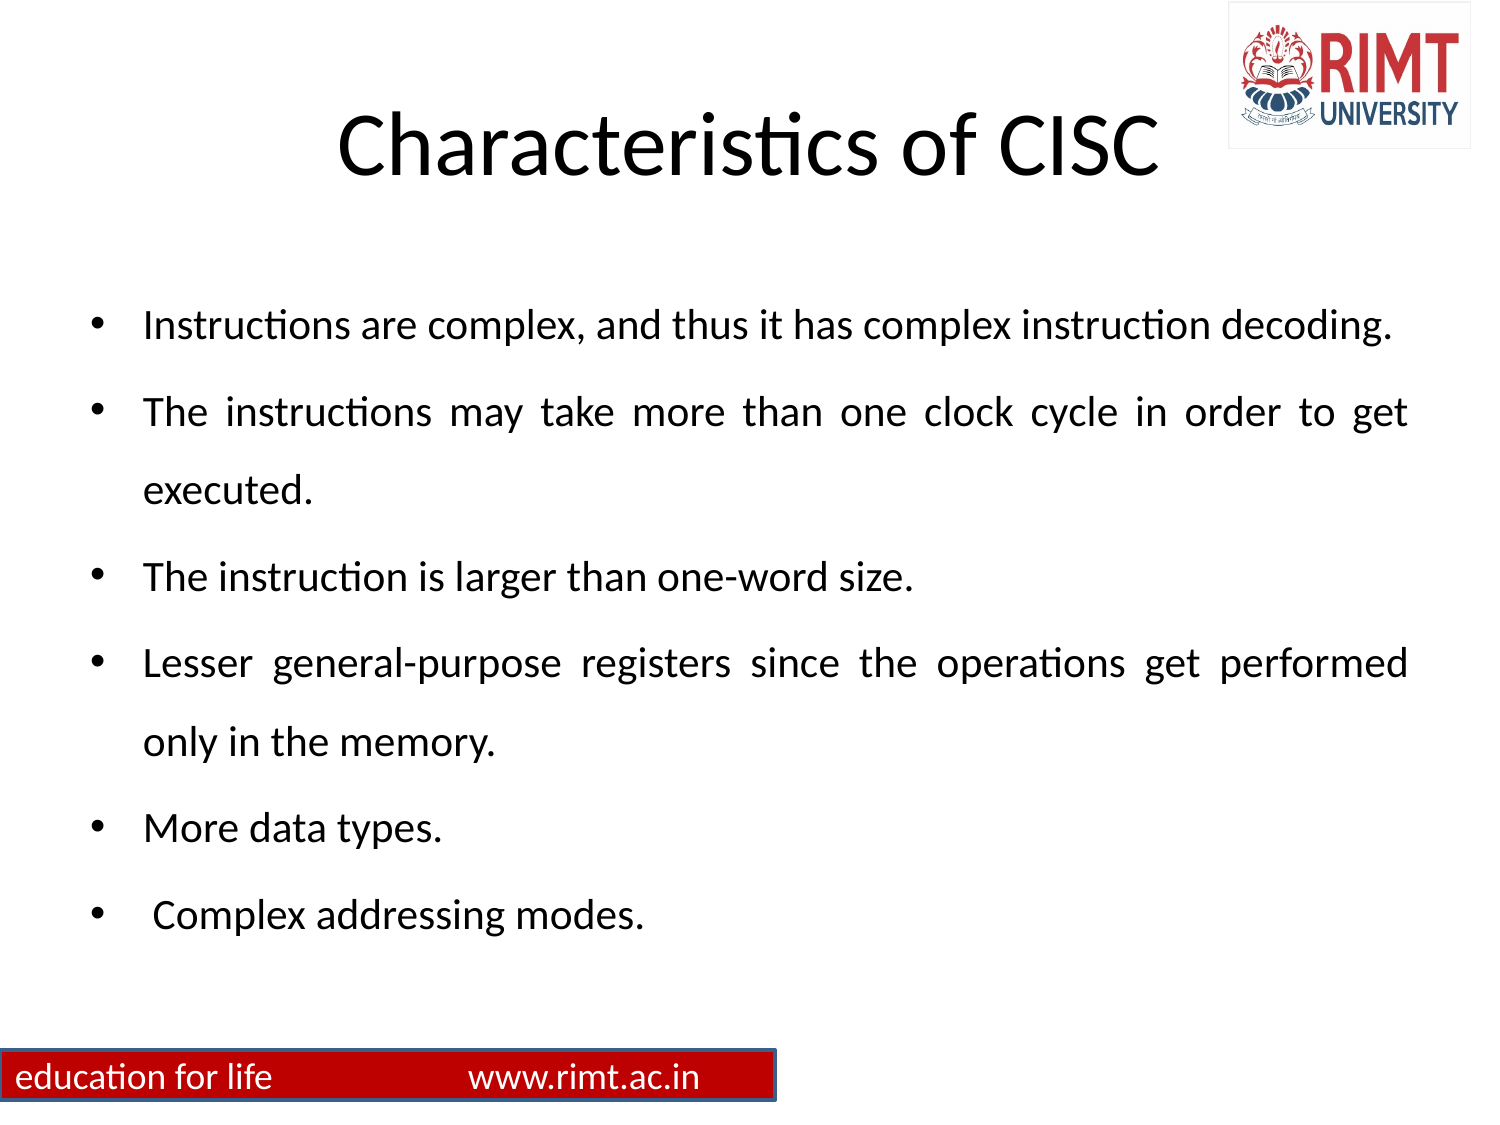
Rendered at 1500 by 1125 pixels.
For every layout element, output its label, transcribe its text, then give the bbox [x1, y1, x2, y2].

title Characteristics of CISC [75, 45, 1425, 233]
text_box education for life www.rimt.ac.in [0, 1048, 777, 1102]
list Instructions are complex, and thus it has complex instruction decoding. The instructions may take more than one clock cycle in order to get executed. The instruction is larger than one-word size. Lesser general-purpose registers since the operations get performed only in the memory. More data types. Complex addressing modes. [75, 262, 1425, 1005]
picture [1227, 1, 1471, 149]
